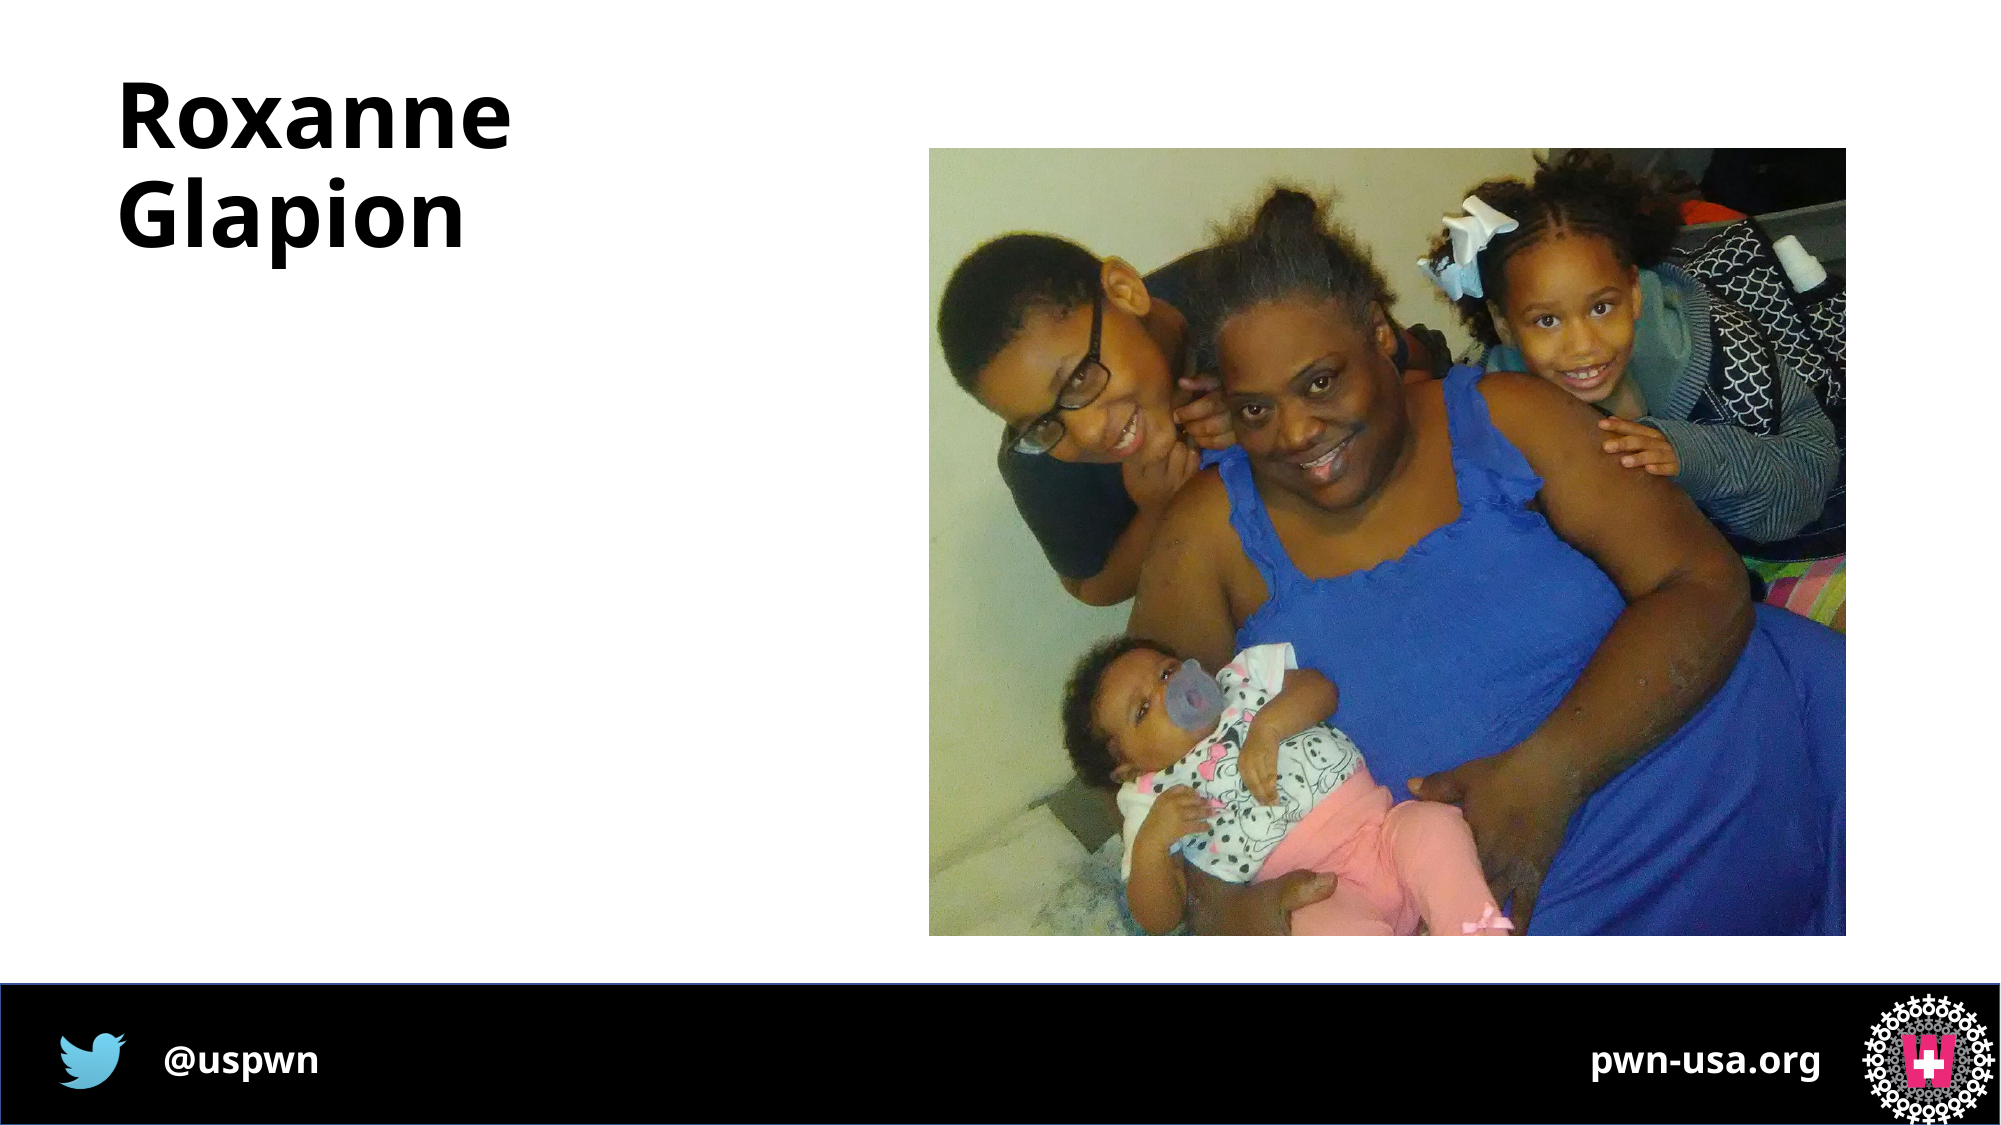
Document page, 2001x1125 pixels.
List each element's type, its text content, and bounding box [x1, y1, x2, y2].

picture [1858, 984, 2000, 1125]
title Roxanne Glapion [100, 59, 890, 278]
picture [58, 1033, 127, 1090]
picture [929, 148, 1846, 936]
